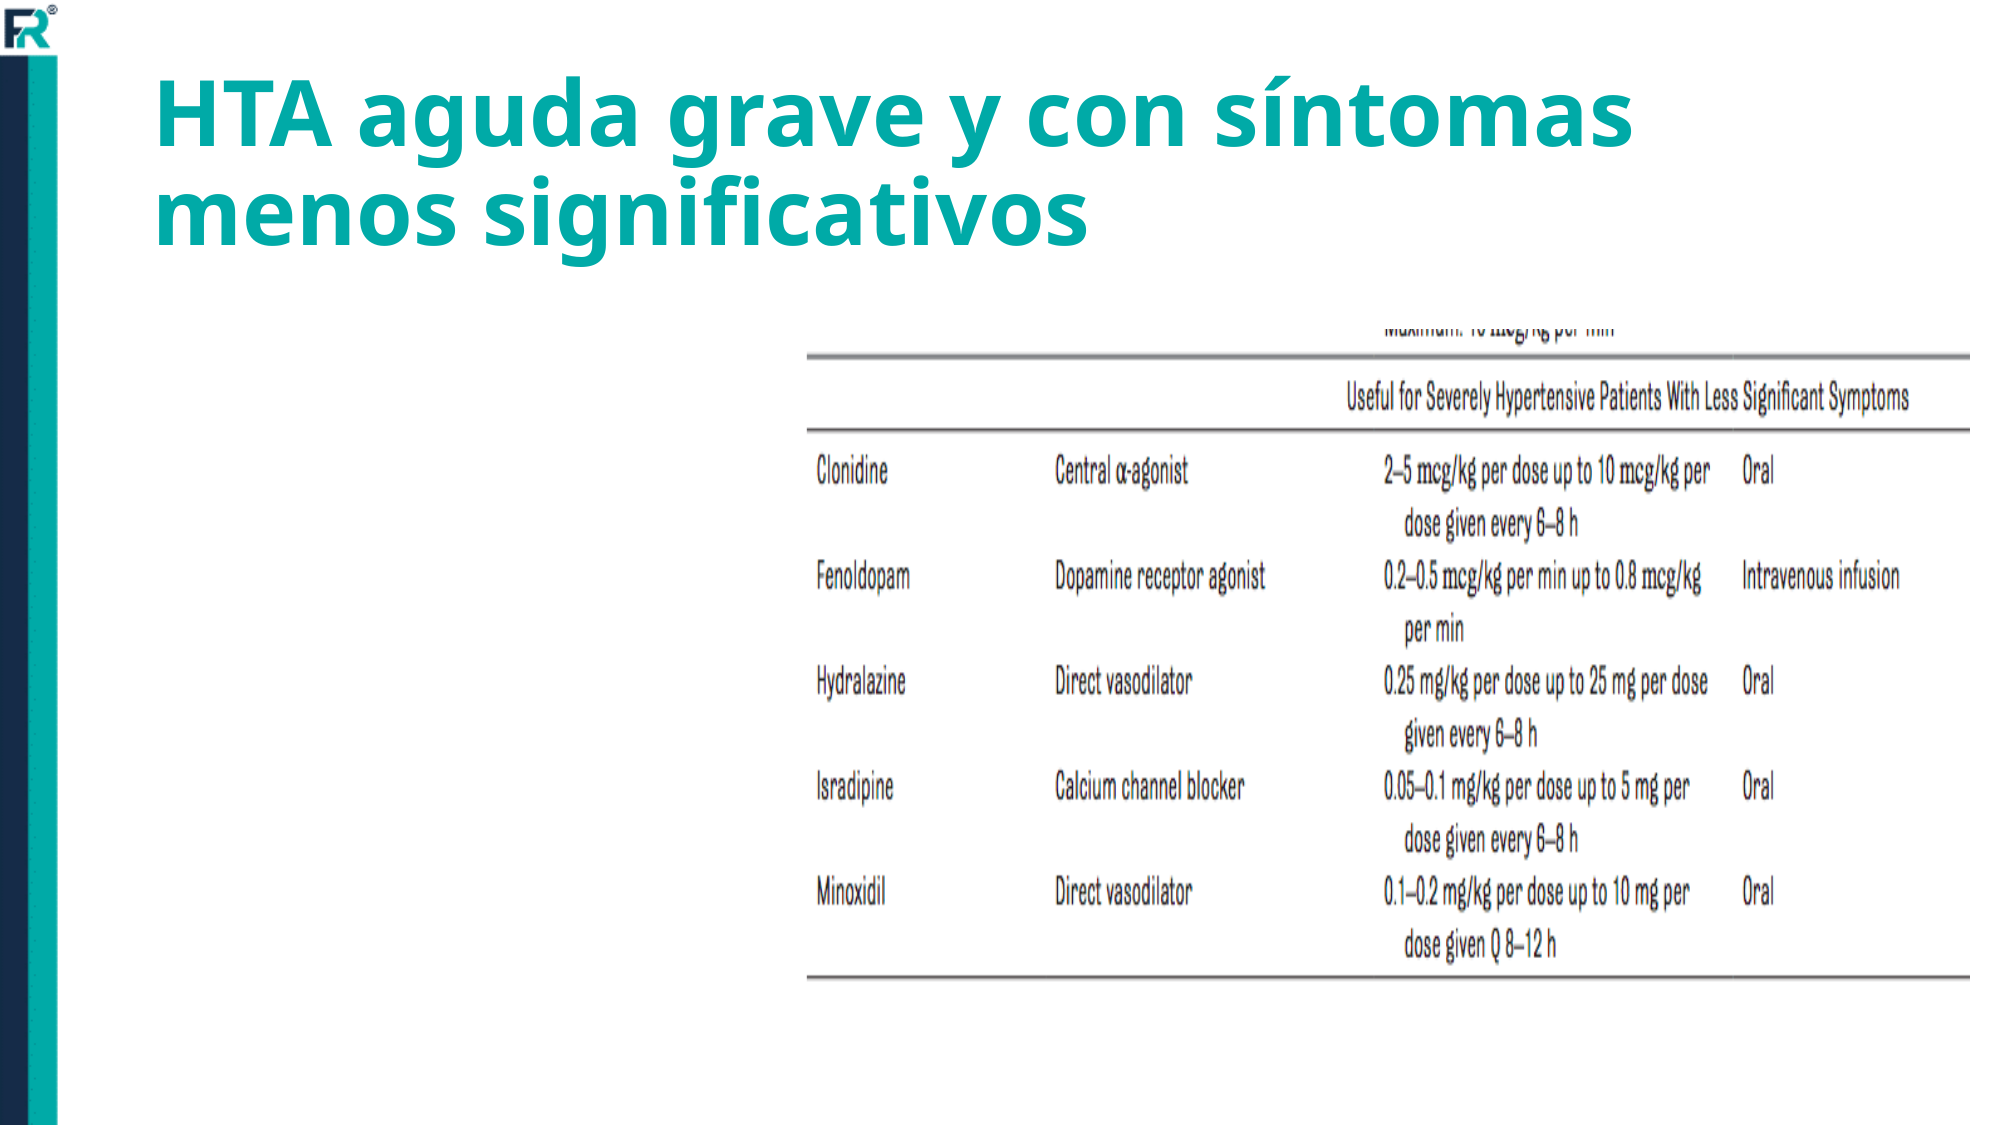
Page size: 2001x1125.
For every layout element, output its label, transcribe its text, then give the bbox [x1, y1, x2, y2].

picture [0, 0, 2001, 1125]
text_box HTA aguda grave y con síntomas menos significativos [137, 59, 1853, 494]
